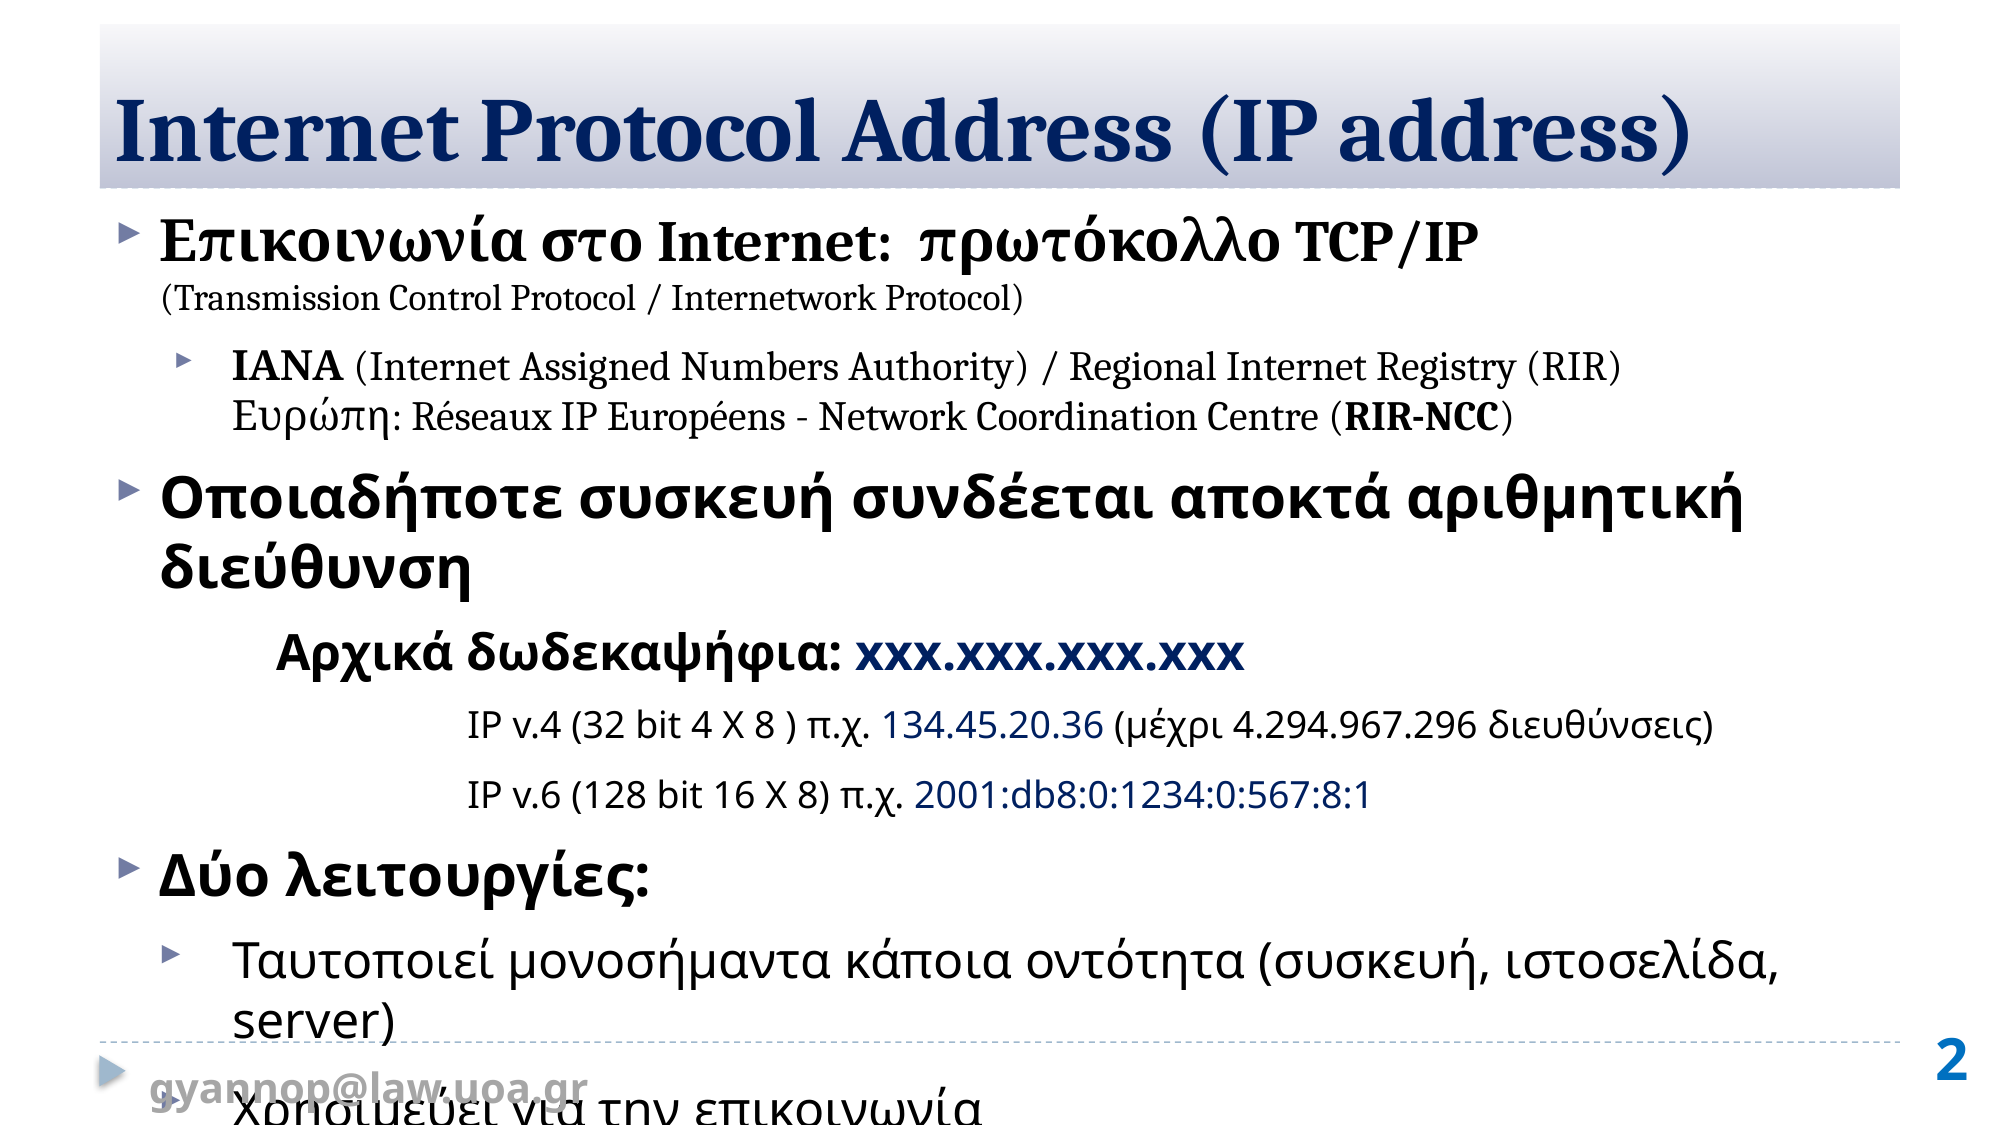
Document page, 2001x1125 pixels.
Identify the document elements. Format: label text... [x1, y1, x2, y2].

title Internet Protocol Address (IP address) [99, 24, 1901, 188]
footer gyannop@law.uoa.gr [134, 1048, 1833, 1125]
slide_number 2 [1833, 1015, 1984, 1125]
list Επικοινωνία στο Internet: πρωτόκολλο TCP/IP (Transmission Control Protocol / Internetwork Protocol) ΙΑΝΑ (Internet Assigned Numbers Authority) / Regional Internet Registry (RIR) Ευρώπη: Réseaux IP Européens - Network Coordination Centre (RIR-NCC) Οποιαδήποτε συσκευή συνδέεται αποκτά αριθμητική διεύθυνση Αρχικά δωδεκαψήφια: xxx.xxx.xxx.xxx IP v.4 (32 bit 4 X 8 ) π.χ. 134.45.20.36 (μέχρι 4.294.967.296 διευθύνσεις) IP v.6 (128 bit 16 X 8) π.χ. 2001:db8:0:1234:0:567:8:1 Δύο λειτουργίες: Ταυτοποιεί μονοσήμαντα κάποια οντότητα (συσκευή, ιστοσελίδα, server) Χρησιμεύει για την επικοινωνία [99, 195, 1951, 1016]
